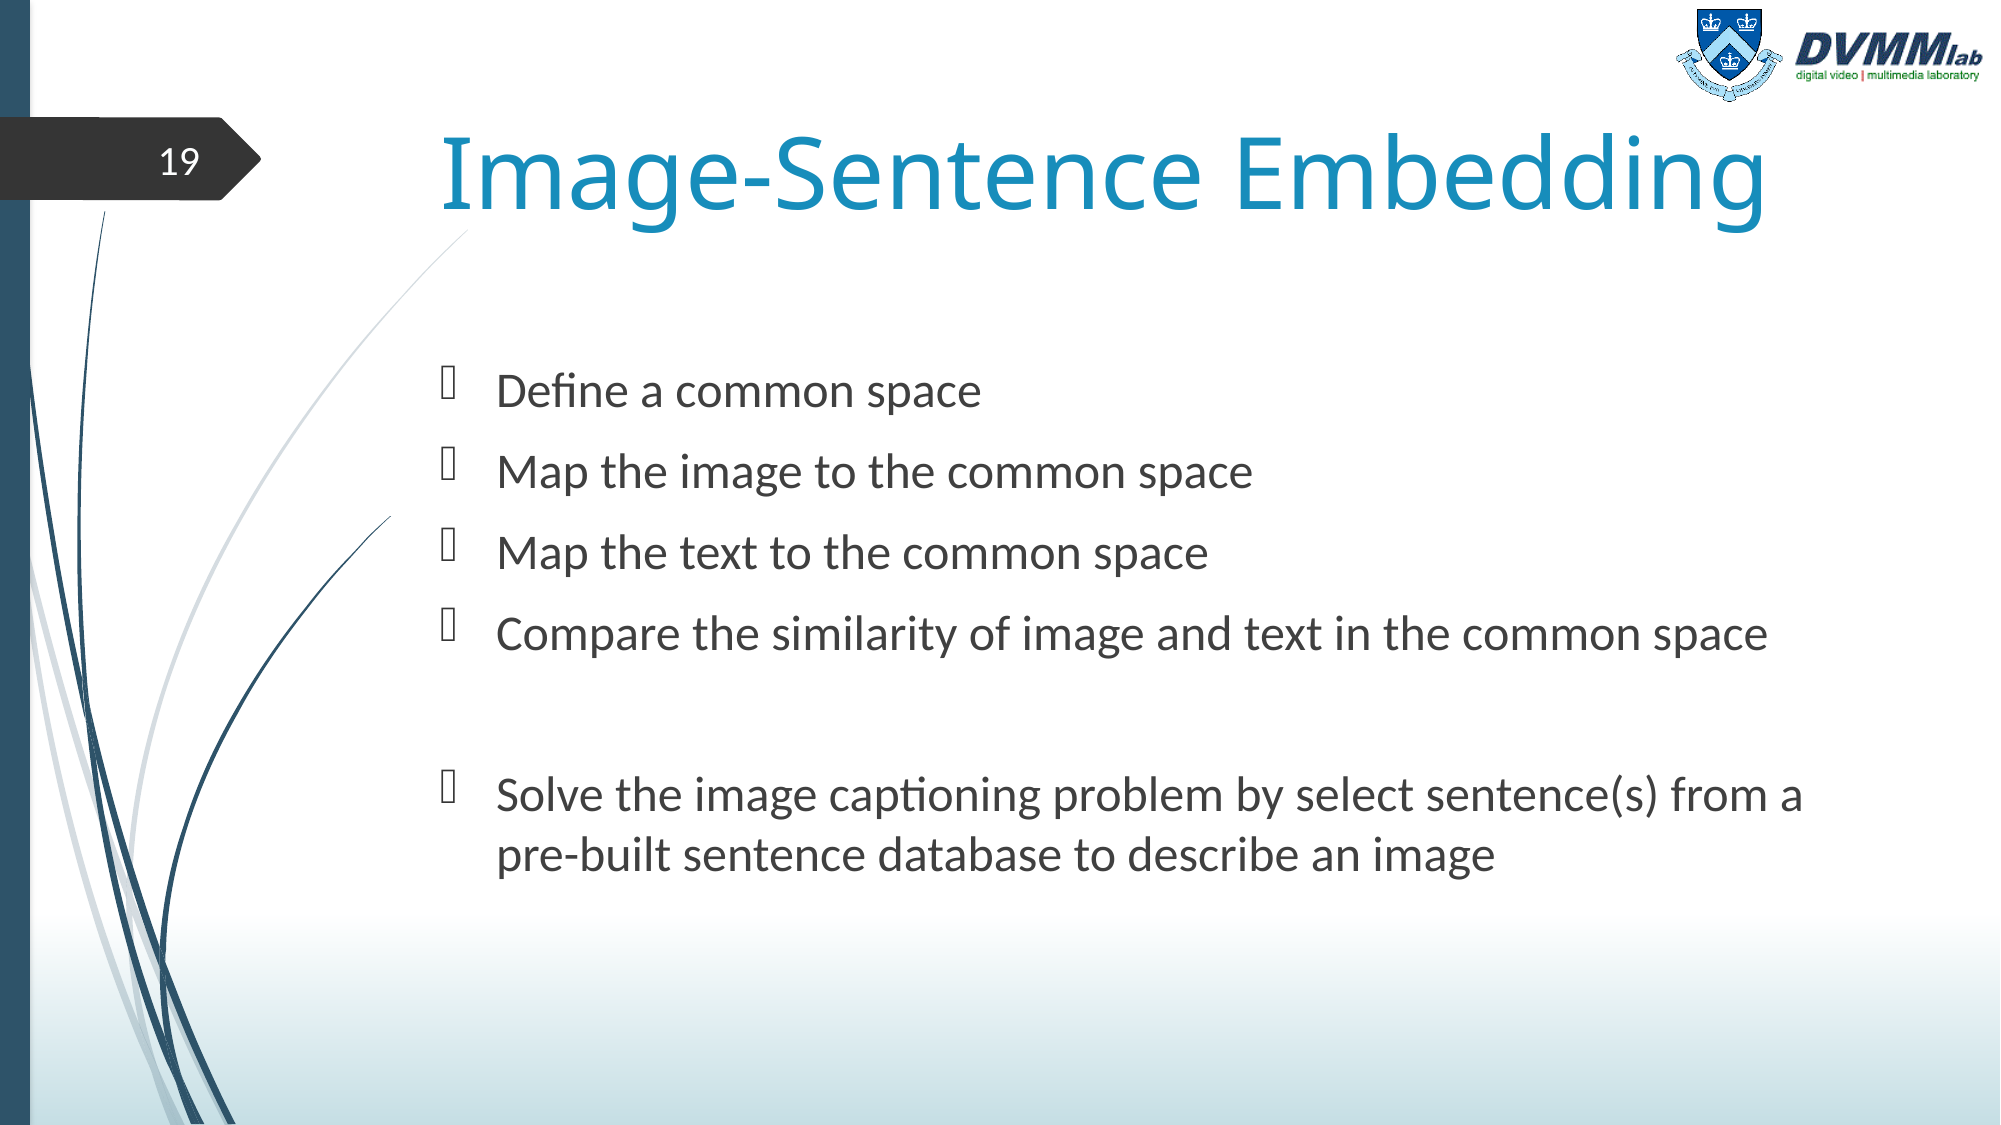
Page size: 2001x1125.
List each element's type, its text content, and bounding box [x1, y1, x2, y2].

list Define a common space Map the image to the common space Map the text to the common space Compare the similarity of image and text in the common space Solve the image captioning problem by select sentence(s) from a pre-built sentence database to describe an image [424, 350, 1888, 970]
slide_number 19 [87, 129, 216, 190]
picture [1674, 5, 1785, 102]
title Image-Sentence Embedding [425, 102, 1888, 313]
picture [1793, 29, 1985, 84]
